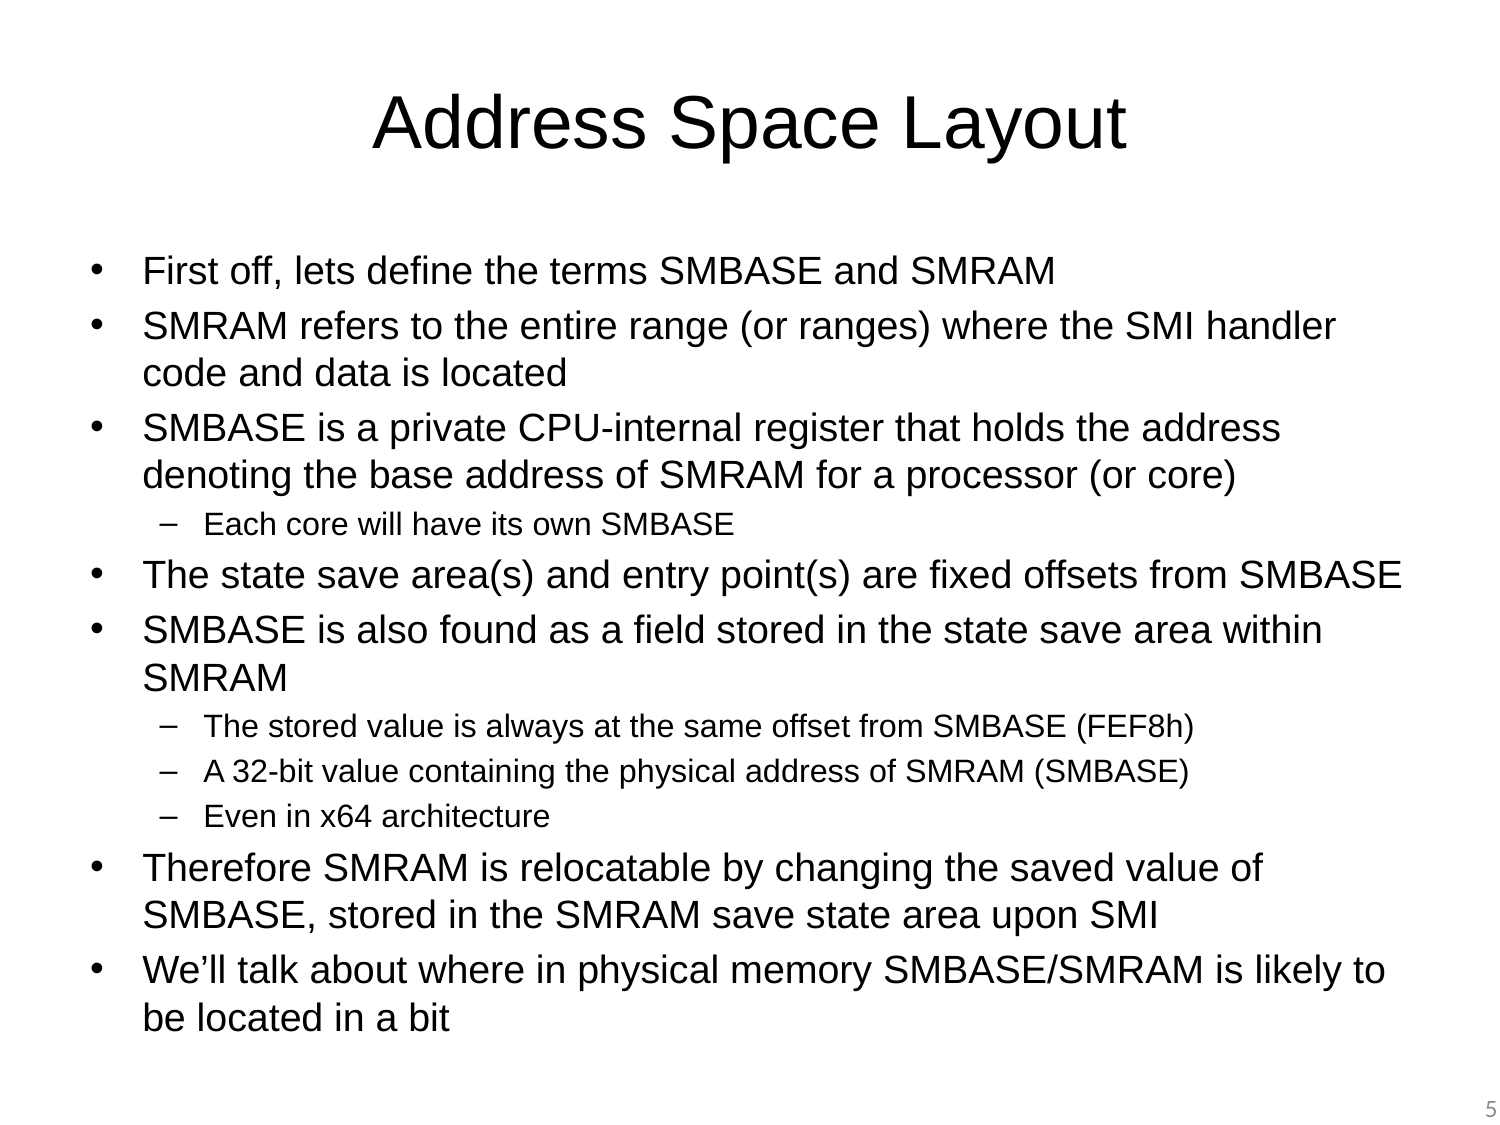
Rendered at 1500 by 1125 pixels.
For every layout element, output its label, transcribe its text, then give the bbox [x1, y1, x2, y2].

list First off, lets define the terms SMBASE and SMRAM SMRAM refers to the entire range (or ranges) where the SMI handler code and data is located SMBASE is a private CPU-internal register that holds the address denoting the base address of SMRAM for a processor (or core) Each core will have its own SMBASE The state save area(s) and entry point(s) are fixed offsets from SMBASE SMBASE is also found as a field stored in the state save area within SMRAM The stored value is always at the same offset from SMBASE (FEF8h) A 32-bit value containing the physical address of SMRAM (SMBASE) Even in x64 architecture Therefore SMRAM is relocatable by changing the saved value of SMBASE, stored in the SMRAM save state area upon SMI We’ll talk about where in physical memory SMBASE/SMRAM is likely to be located in a bit [75, 237, 1425, 1100]
slide_number 5 [1162, 1077, 1500, 1125]
title Address Space Layout [75, 24, 1425, 213]
